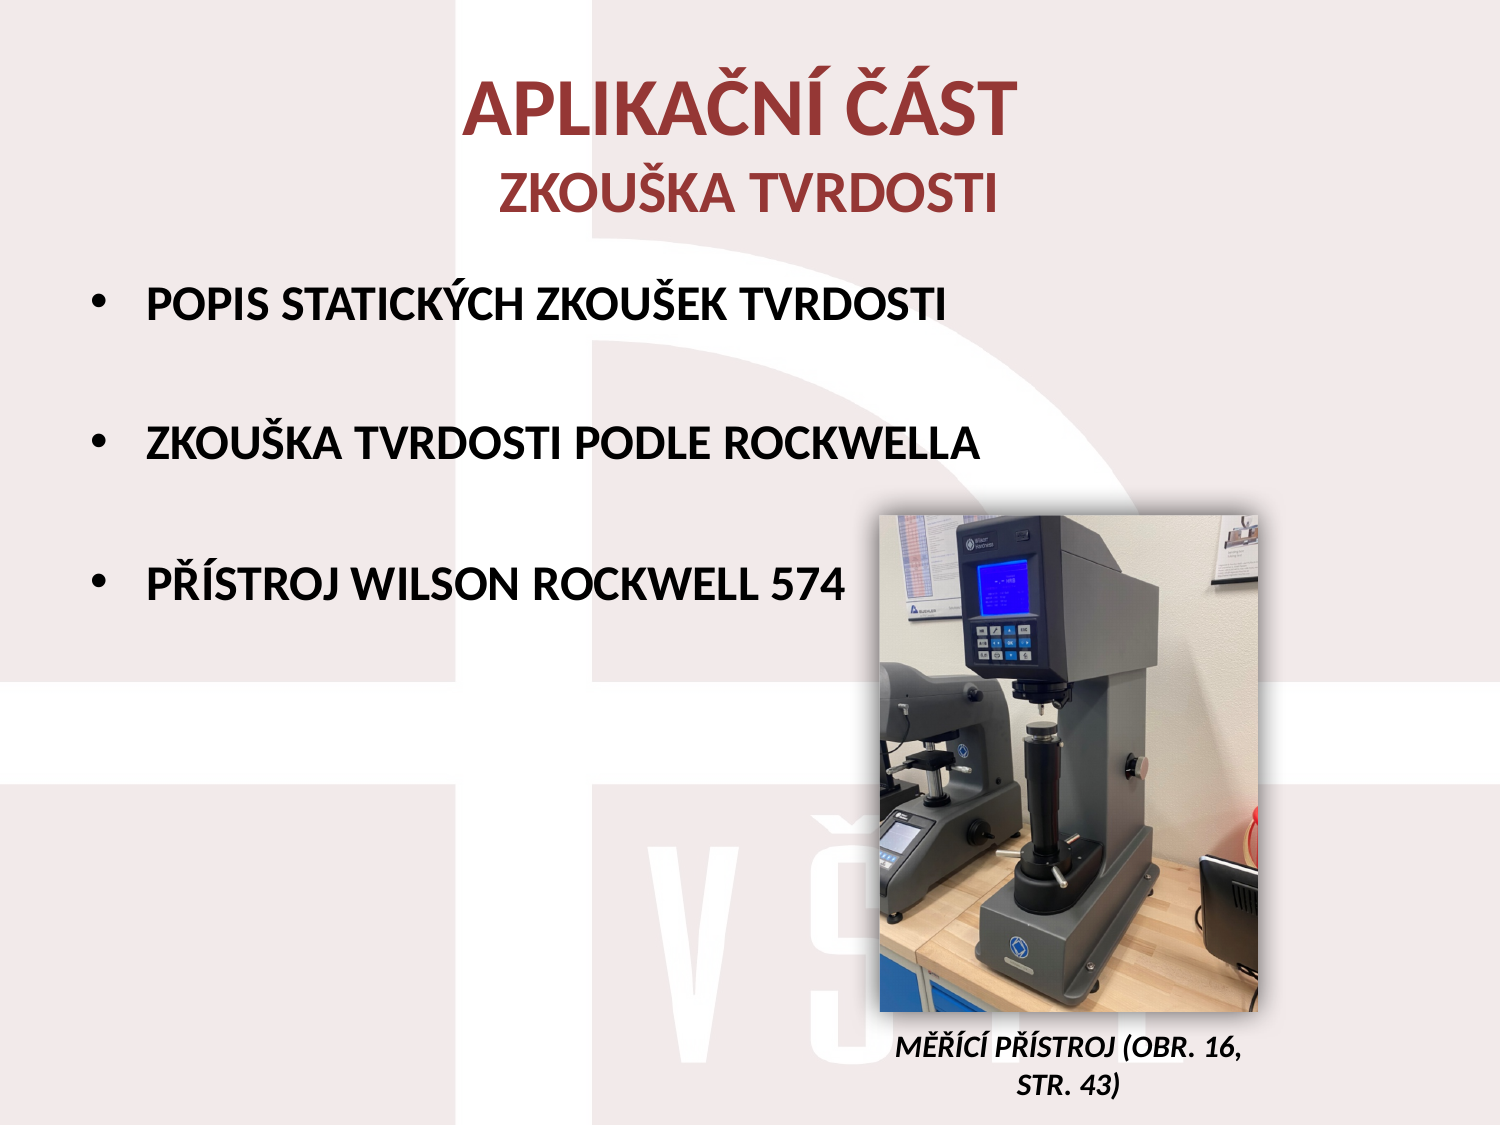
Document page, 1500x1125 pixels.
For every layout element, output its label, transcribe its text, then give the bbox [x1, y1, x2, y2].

list POPIS STATICKÝCH ZKOUŠEK TVRDOSTI ZKOUŠKA TVRDOSTI PODLE ROCKWELLA PŘÍSTROJ WILSON ROCKWELL 574 [75, 262, 1425, 1005]
title APLIKAČNÍ ČÁST ZKOUŠKA TVRDOSTI [75, 45, 1425, 233]
picture [820, 516, 1318, 1011]
text_box MĚŘÍCÍ PŘÍSTROJ (OBR. 16, STR. 43) [879, 1018, 1258, 1109]
